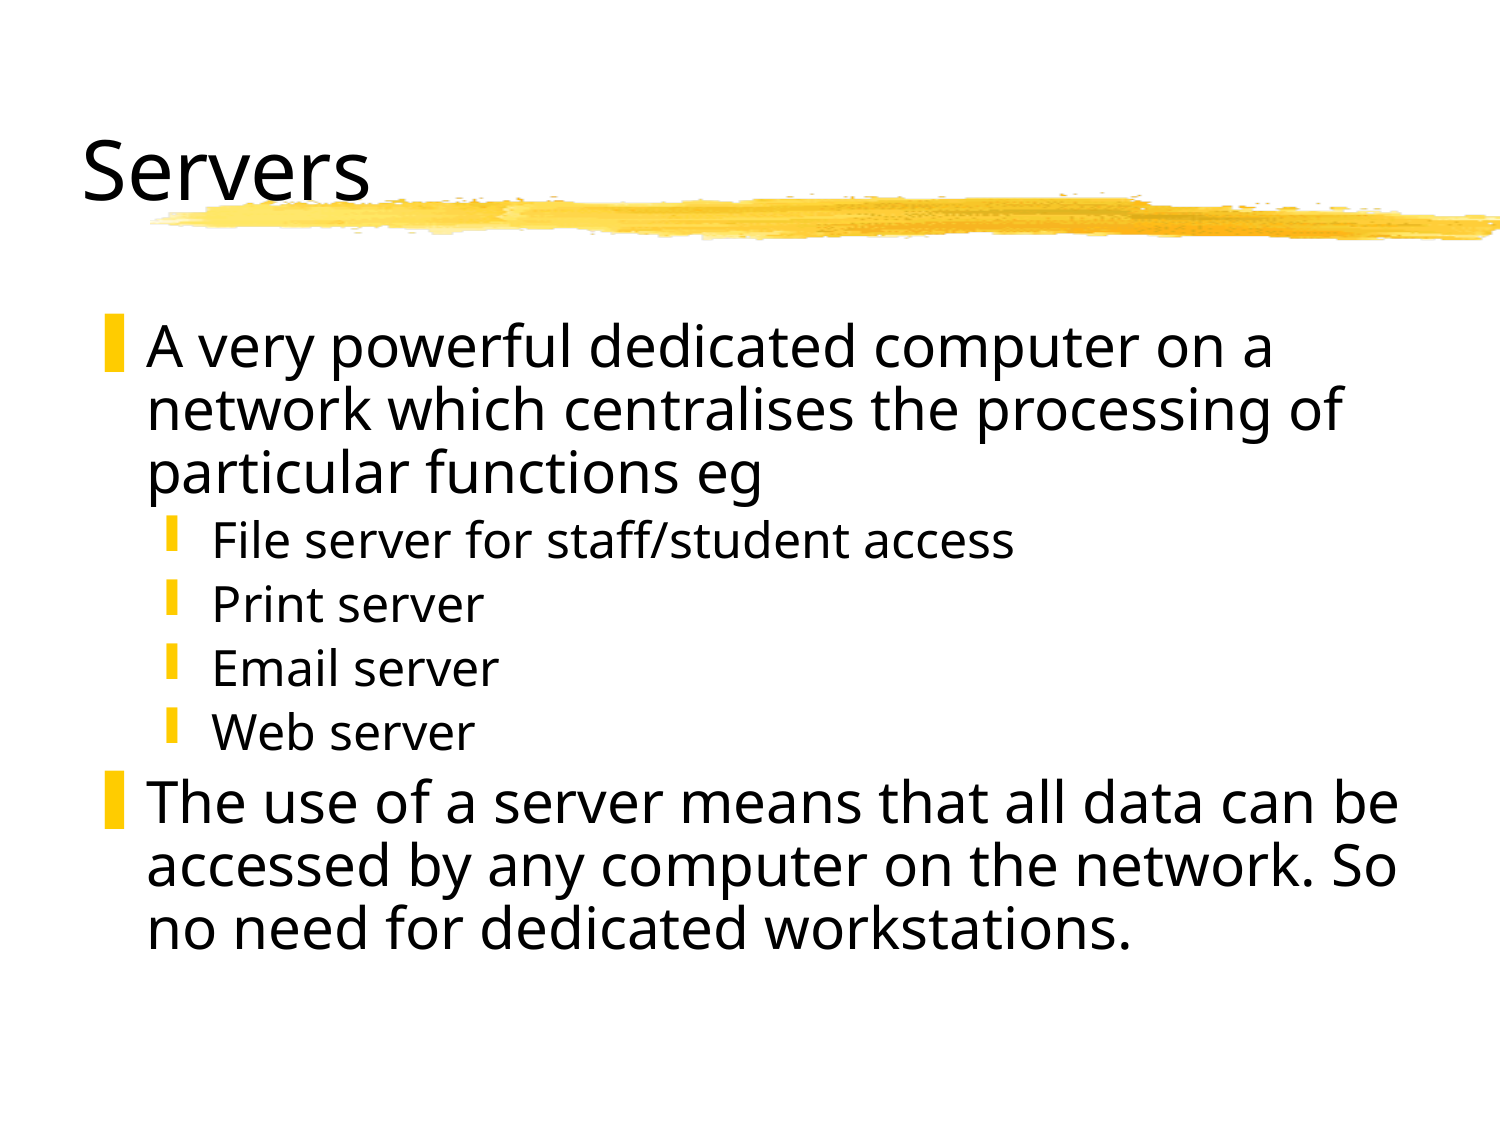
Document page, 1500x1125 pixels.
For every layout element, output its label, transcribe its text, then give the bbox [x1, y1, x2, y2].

list A very powerful dedicated computer on a network which centralises the processing of particular functions eg File server for staff/student access Print server Email server Web server The use of a server means that all data can be accessed by any computer on the network. So no need for dedicated workstations. [74, 309, 1417, 994]
picture [150, 187, 1500, 251]
title Servers [66, 37, 1342, 226]
